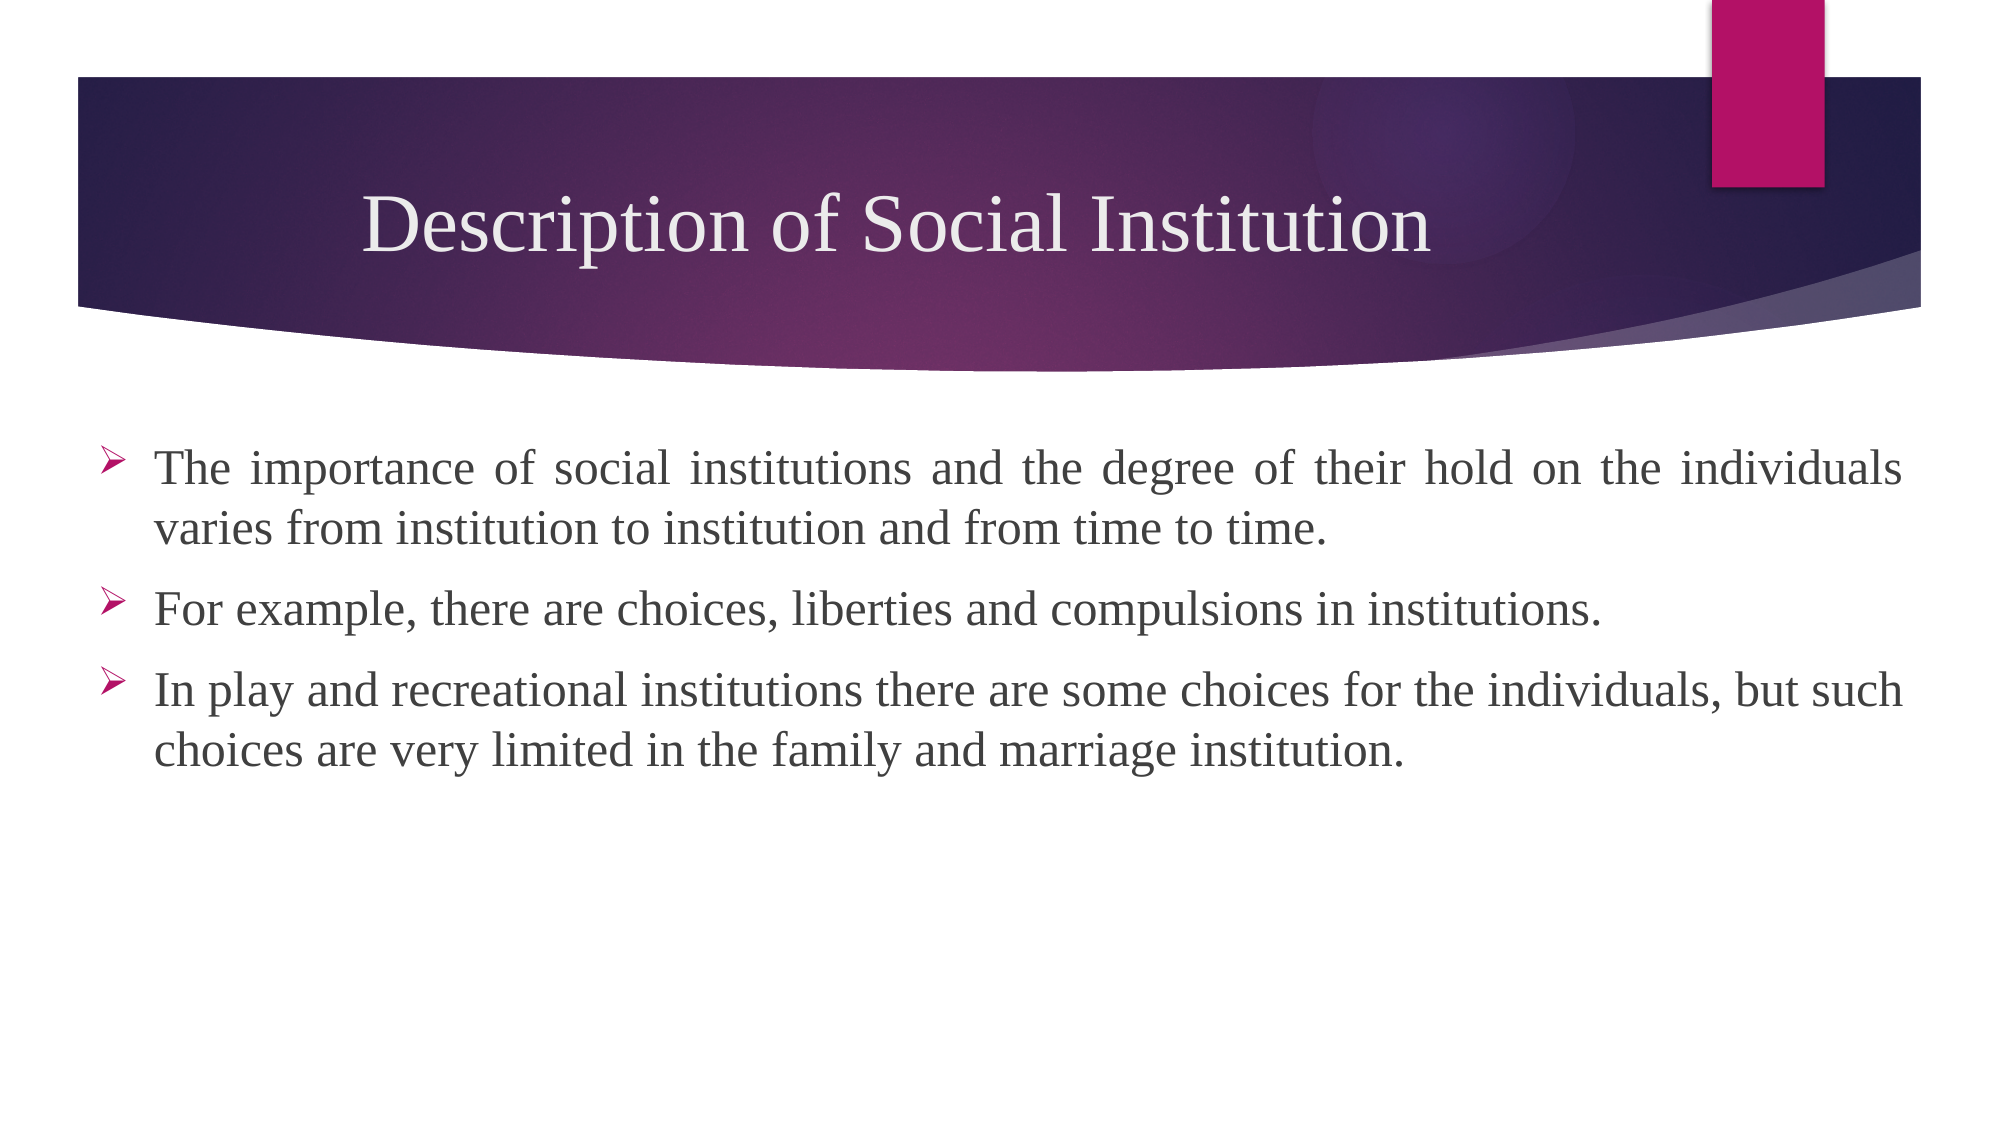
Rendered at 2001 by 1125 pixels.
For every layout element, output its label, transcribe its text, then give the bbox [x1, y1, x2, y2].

title Description of Social Institution [189, 159, 1627, 276]
list The importance of social institutions and the degree of their hold on the individuals varies from institution to institution and from time to time. For example, there are choices, liberties and compulsions in institutions. In play and recreational institutions there are some choices for the individuals, but such choices are very limited in the family and marriage institution. [82, 427, 1920, 988]
